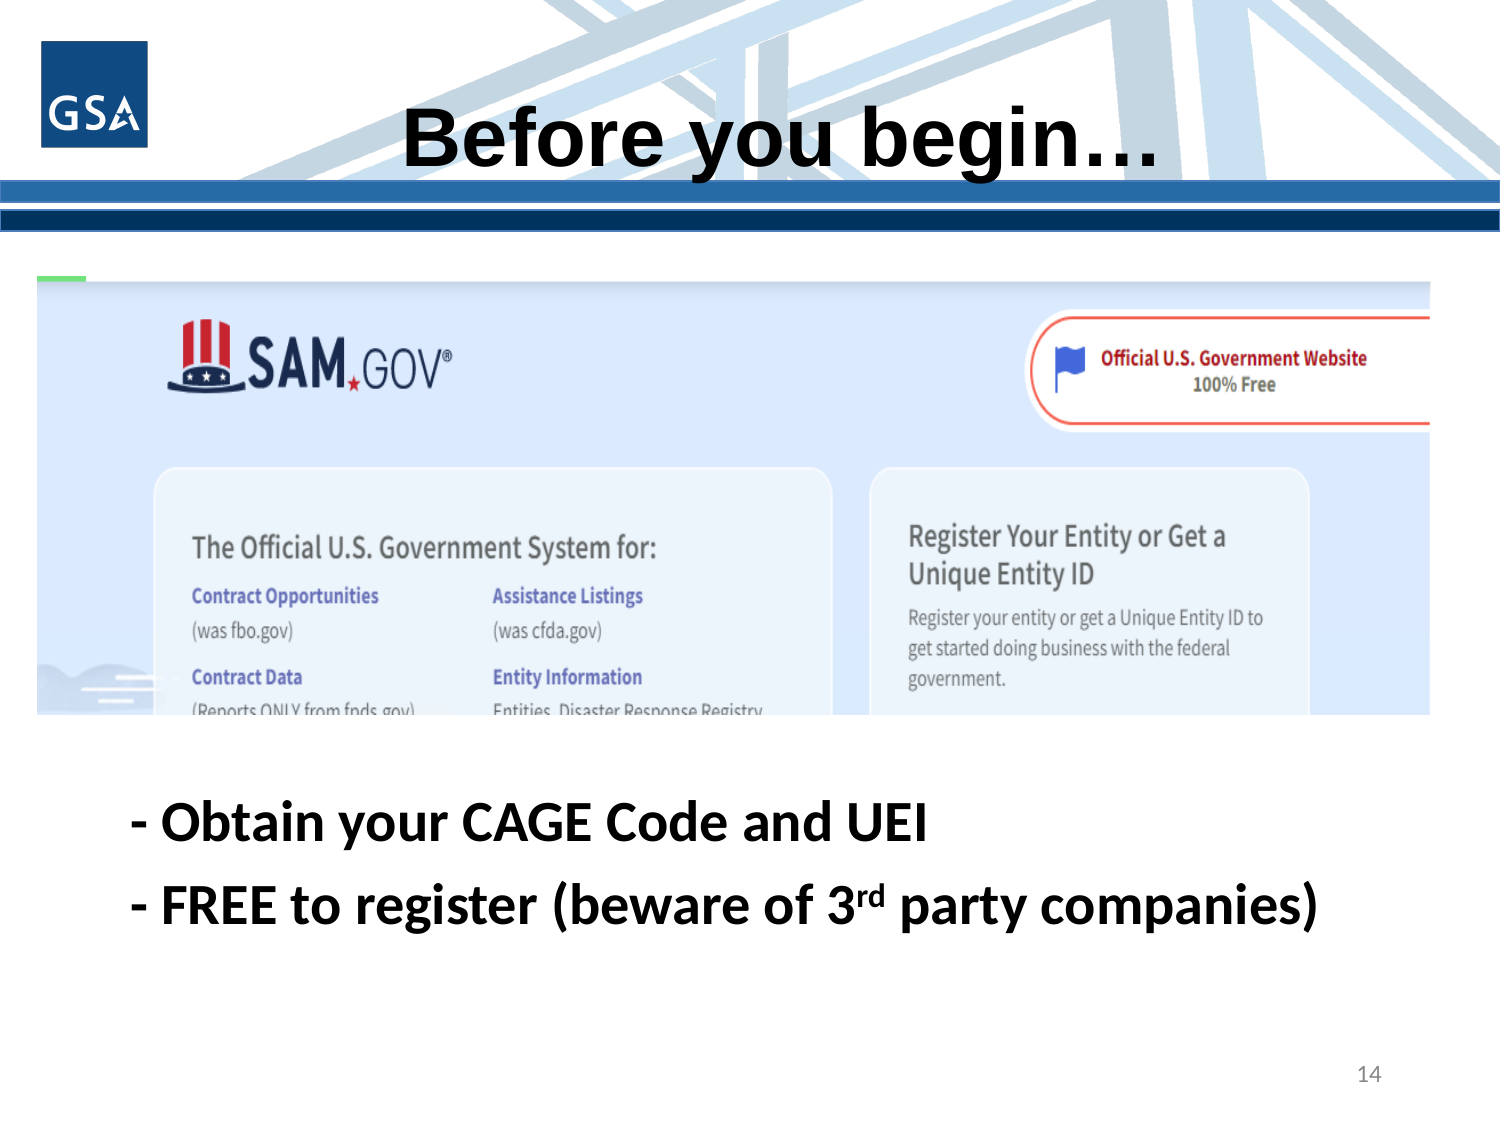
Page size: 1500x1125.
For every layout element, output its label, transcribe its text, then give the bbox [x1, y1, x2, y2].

title Before you begin… [241, 97, 1325, 199]
list - Obtain your CAGE Code and UEI - FREE to register (beware of 3rd party companies) [111, 768, 1463, 939]
picture [37, 276, 1432, 715]
slide_number 14 [1059, 1042, 1397, 1103]
picture [12, 12, 175, 175]
